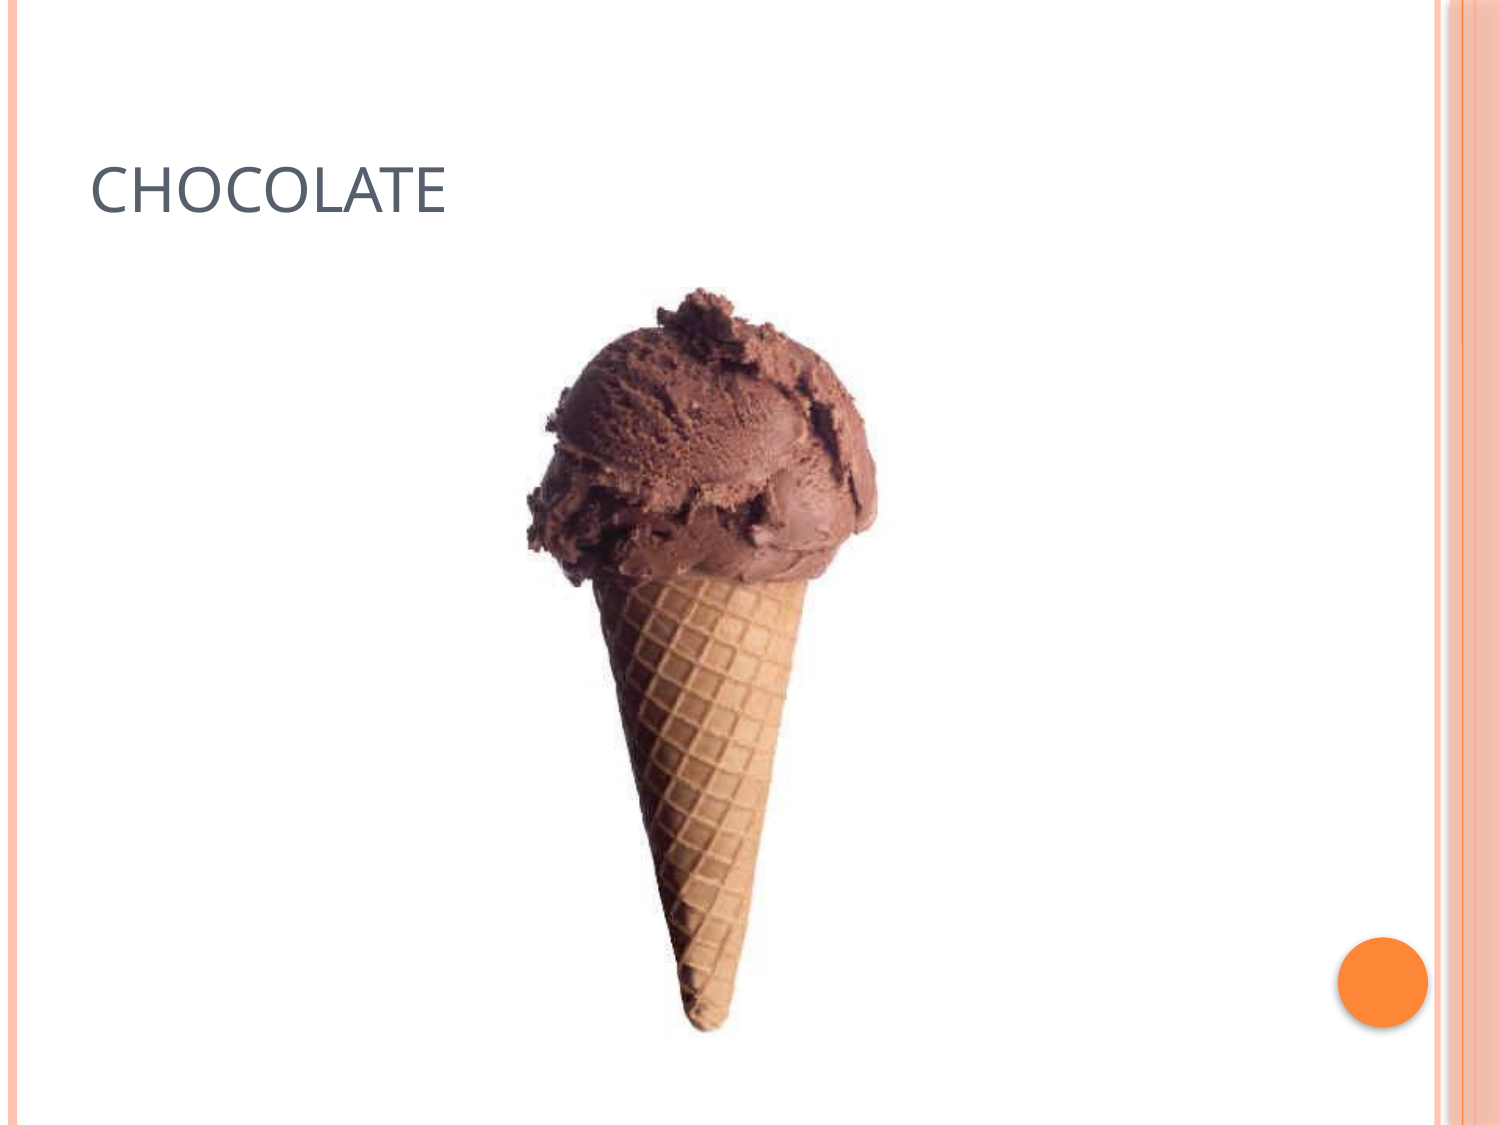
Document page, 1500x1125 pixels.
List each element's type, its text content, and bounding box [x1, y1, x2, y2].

title Chocolate [75, 45, 1300, 233]
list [389, 286, 986, 1038]
